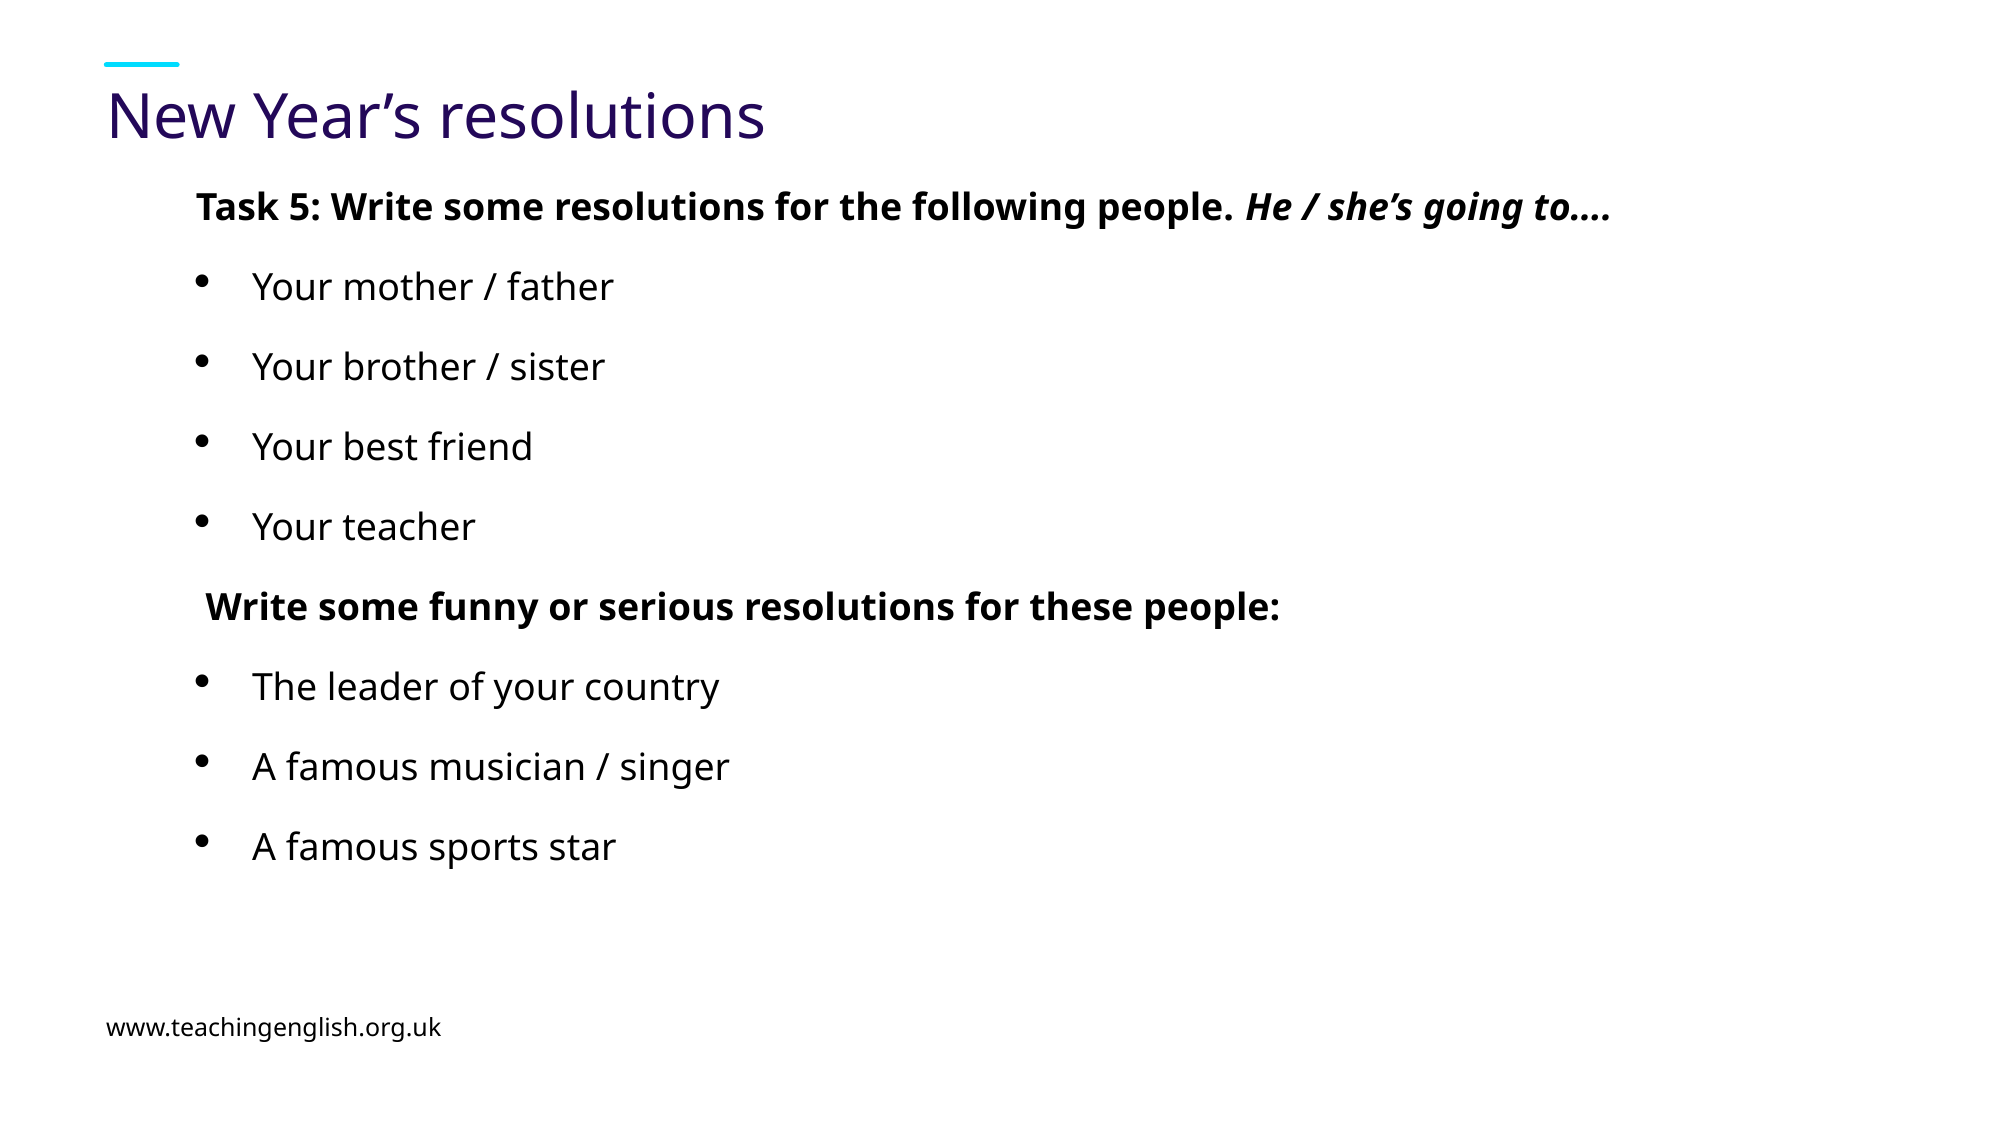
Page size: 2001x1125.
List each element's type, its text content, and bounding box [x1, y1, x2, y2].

title New Year’s resolutions [106, 82, 1902, 213]
footer www.teachingenglish.org.uk [106, 1015, 1819, 1046]
text_box Task 5: Write some resolutions for the following people. He / she’s going to…. Your mother / father Your brother / sister Your best friend Your teacher Write some funny or serious resolutions for these people: The leader of your country A famous musician / singer A famous sports star [181, 175, 1819, 940]
